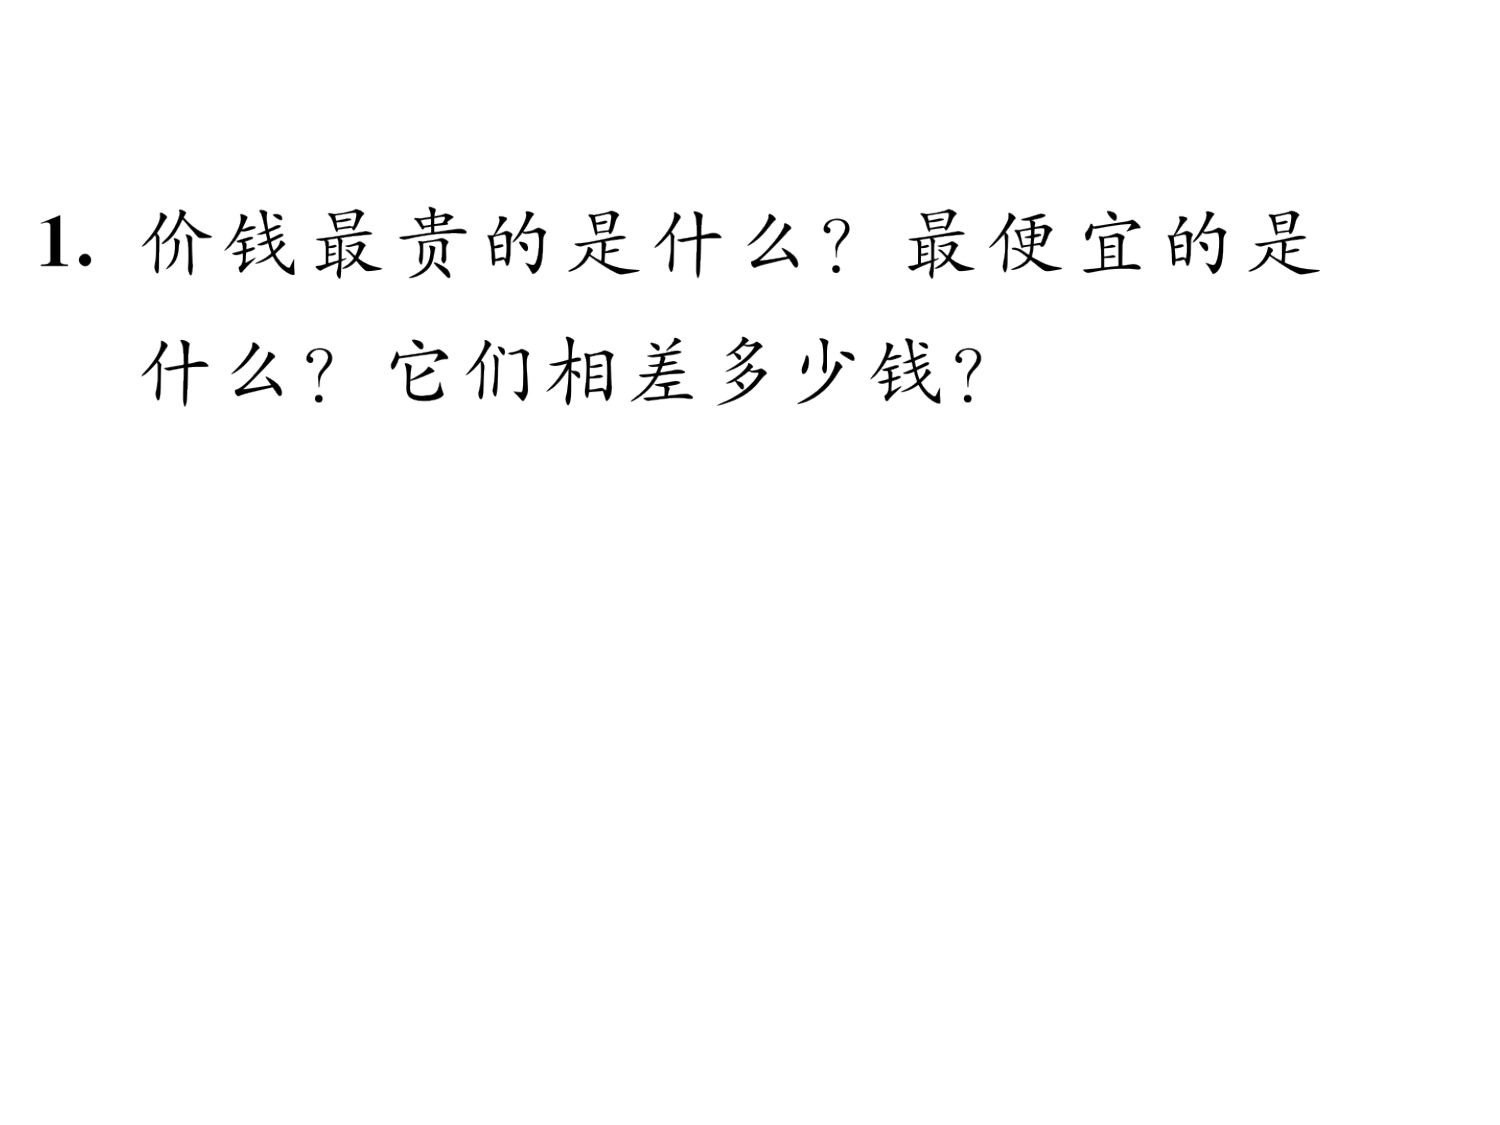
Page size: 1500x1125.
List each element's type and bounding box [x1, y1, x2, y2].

picture [35, 177, 1453, 825]
